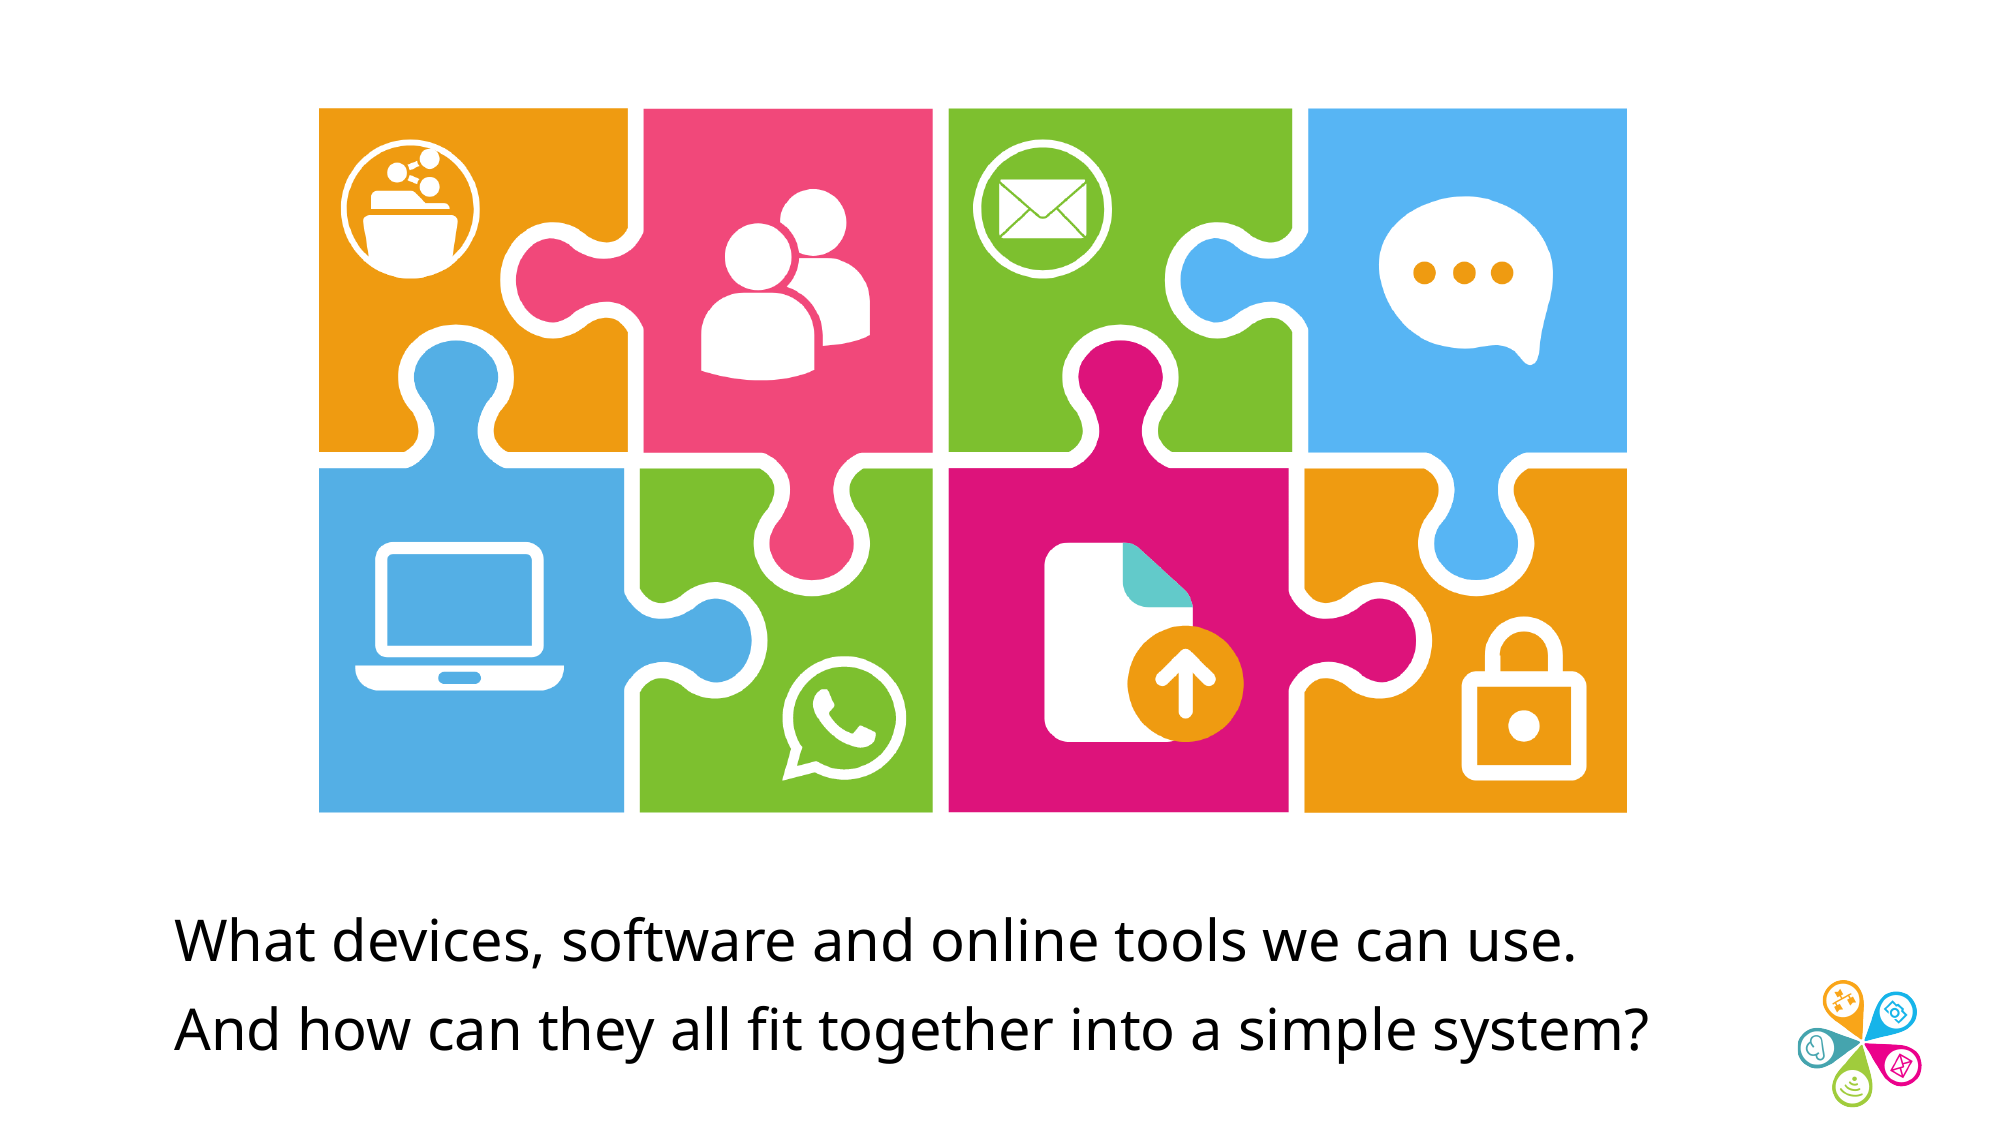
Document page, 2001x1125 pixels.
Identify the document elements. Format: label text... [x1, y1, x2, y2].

picture [1797, 980, 1927, 1108]
picture [319, 92, 1627, 828]
list What devices, software and online tools we can use. And how can they all fit together into a simple system? [159, 895, 1841, 1071]
